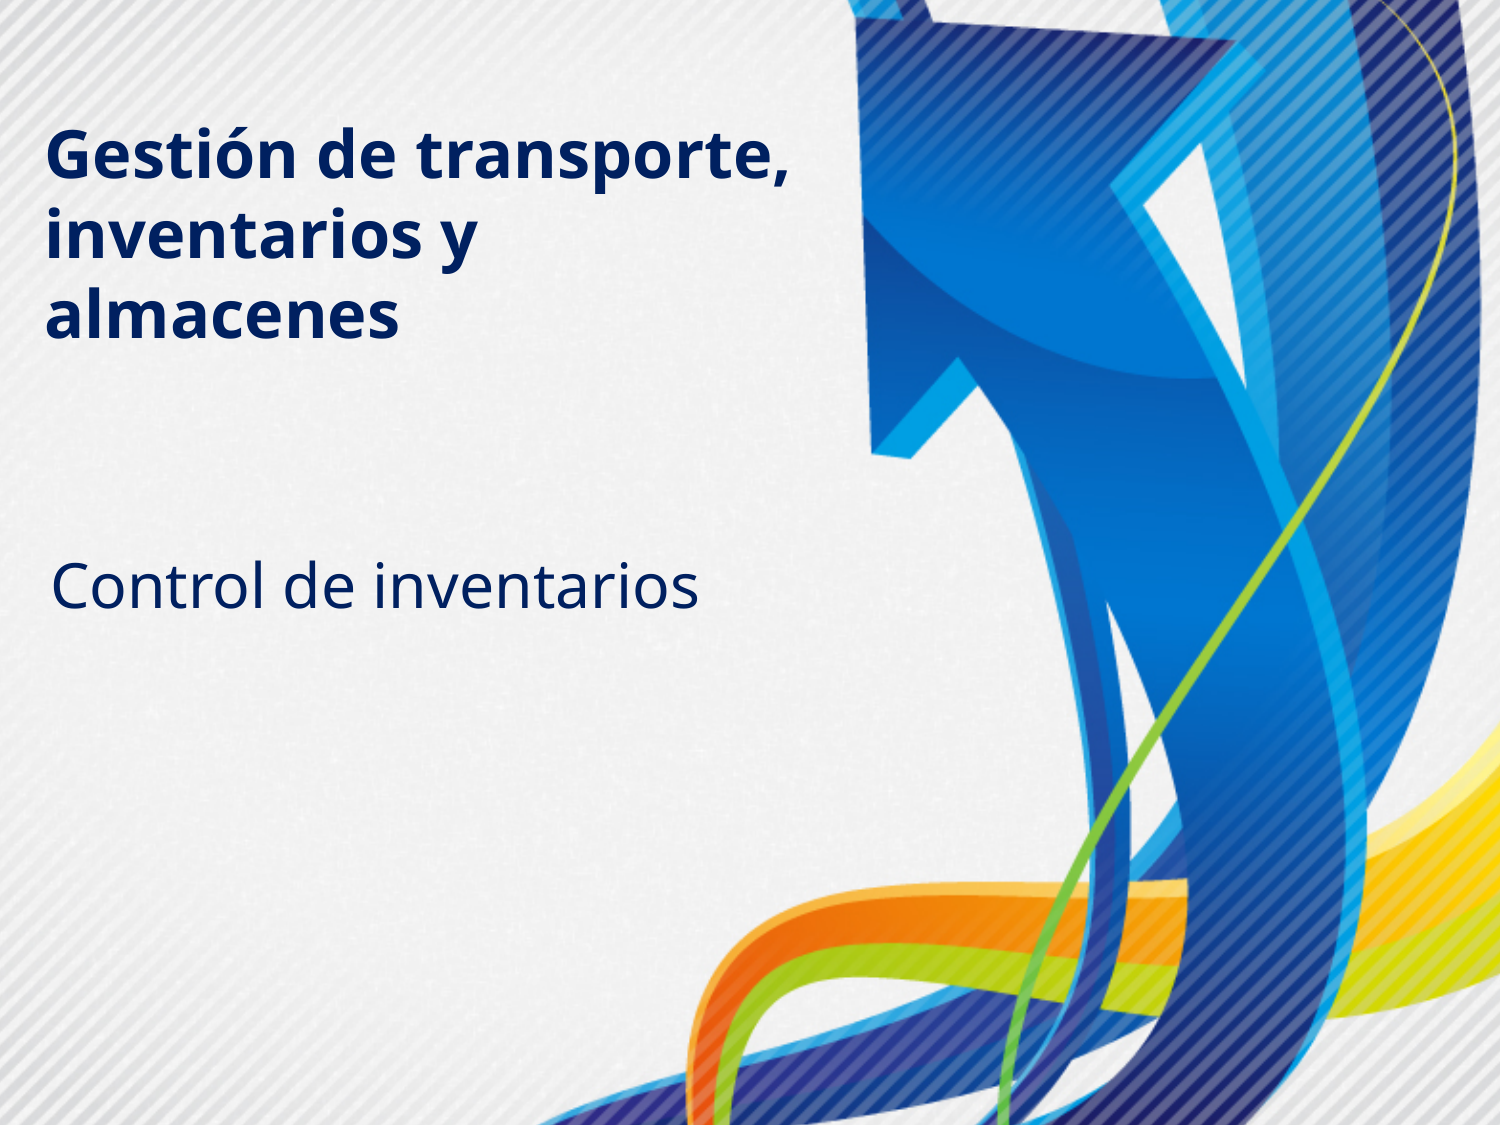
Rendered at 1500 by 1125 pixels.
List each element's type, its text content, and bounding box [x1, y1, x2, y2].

picture [0, 0, 1500, 1125]
subtitle Control de inventarios [35, 538, 786, 740]
title Gestión de transporte, inventarios y almacenes [29, 66, 809, 398]
